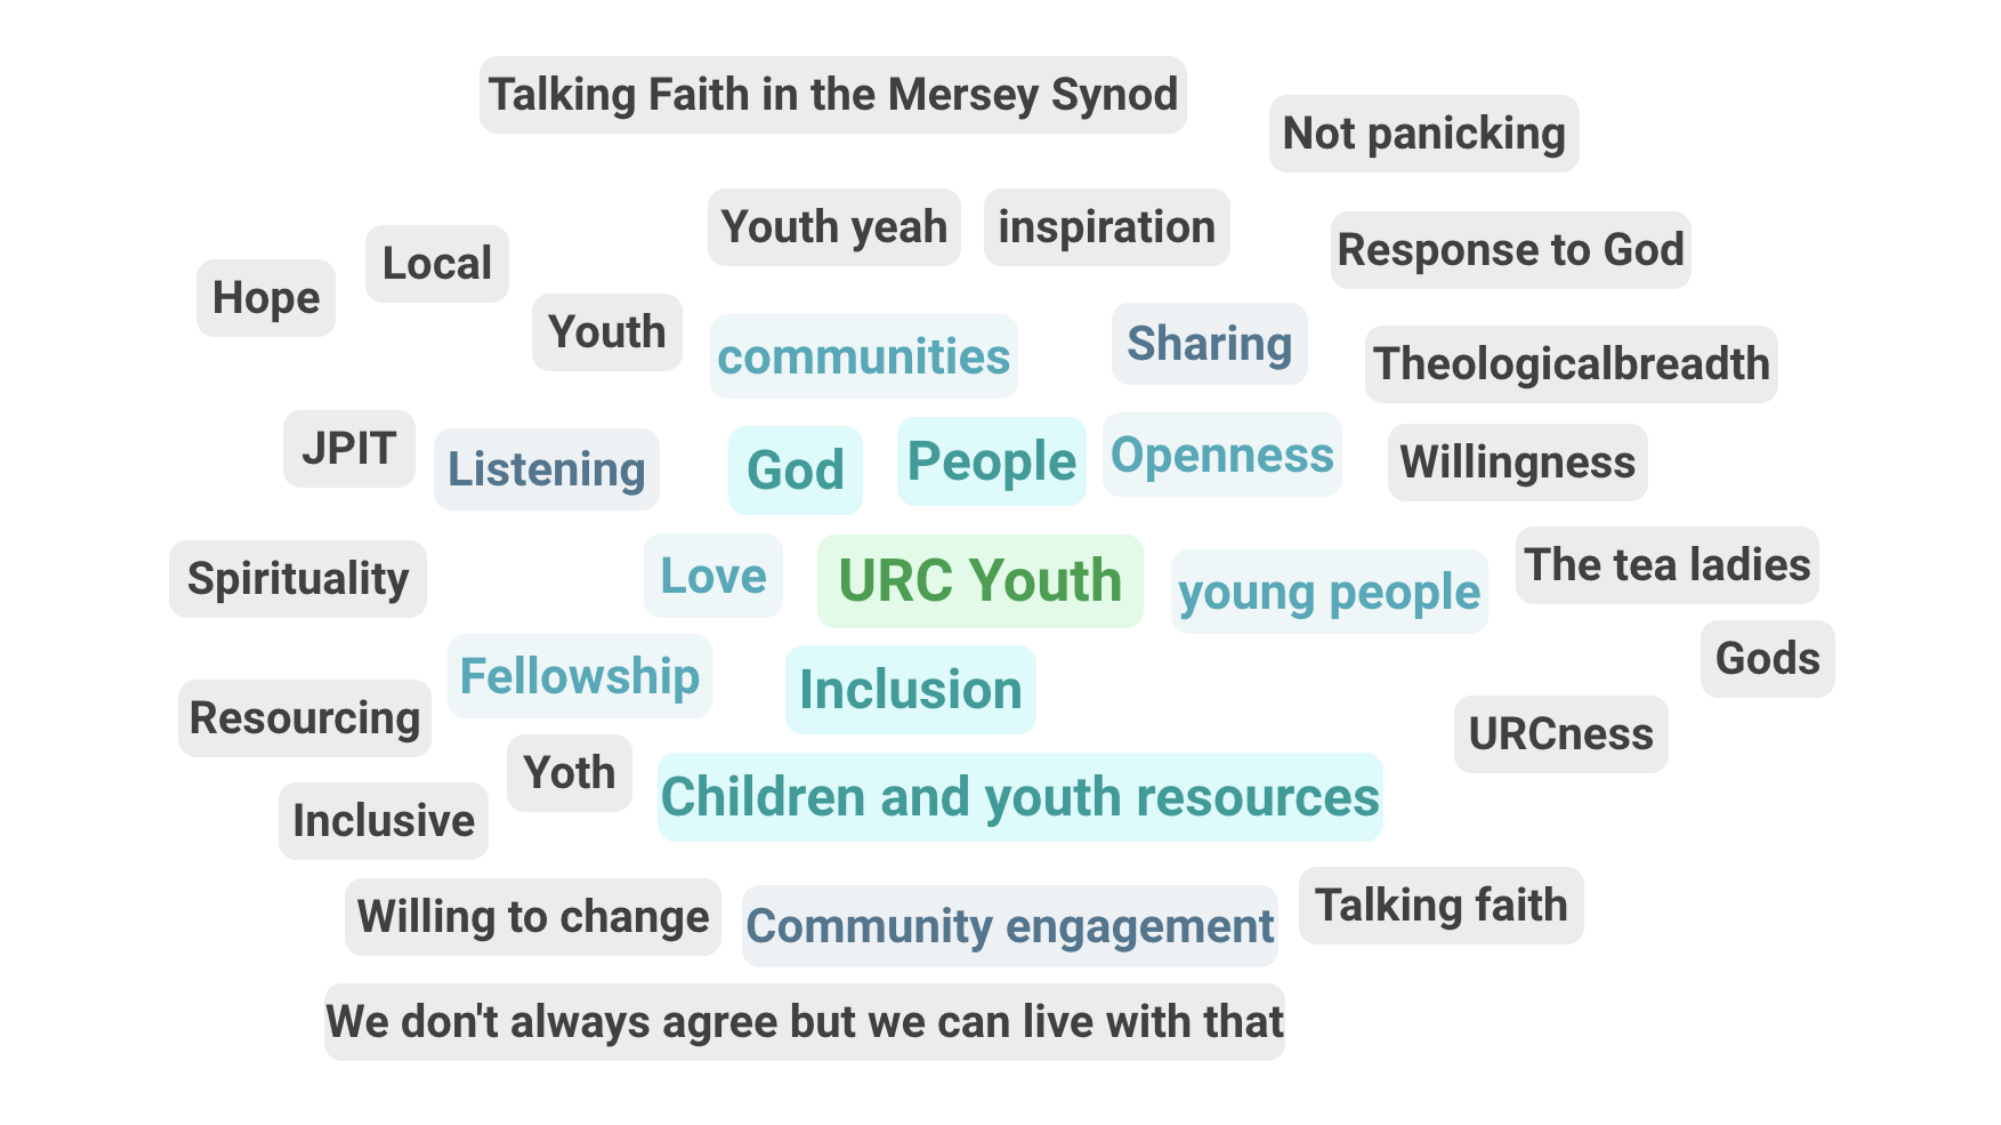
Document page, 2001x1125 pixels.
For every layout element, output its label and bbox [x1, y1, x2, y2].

picture [118, 0, 1882, 1125]
